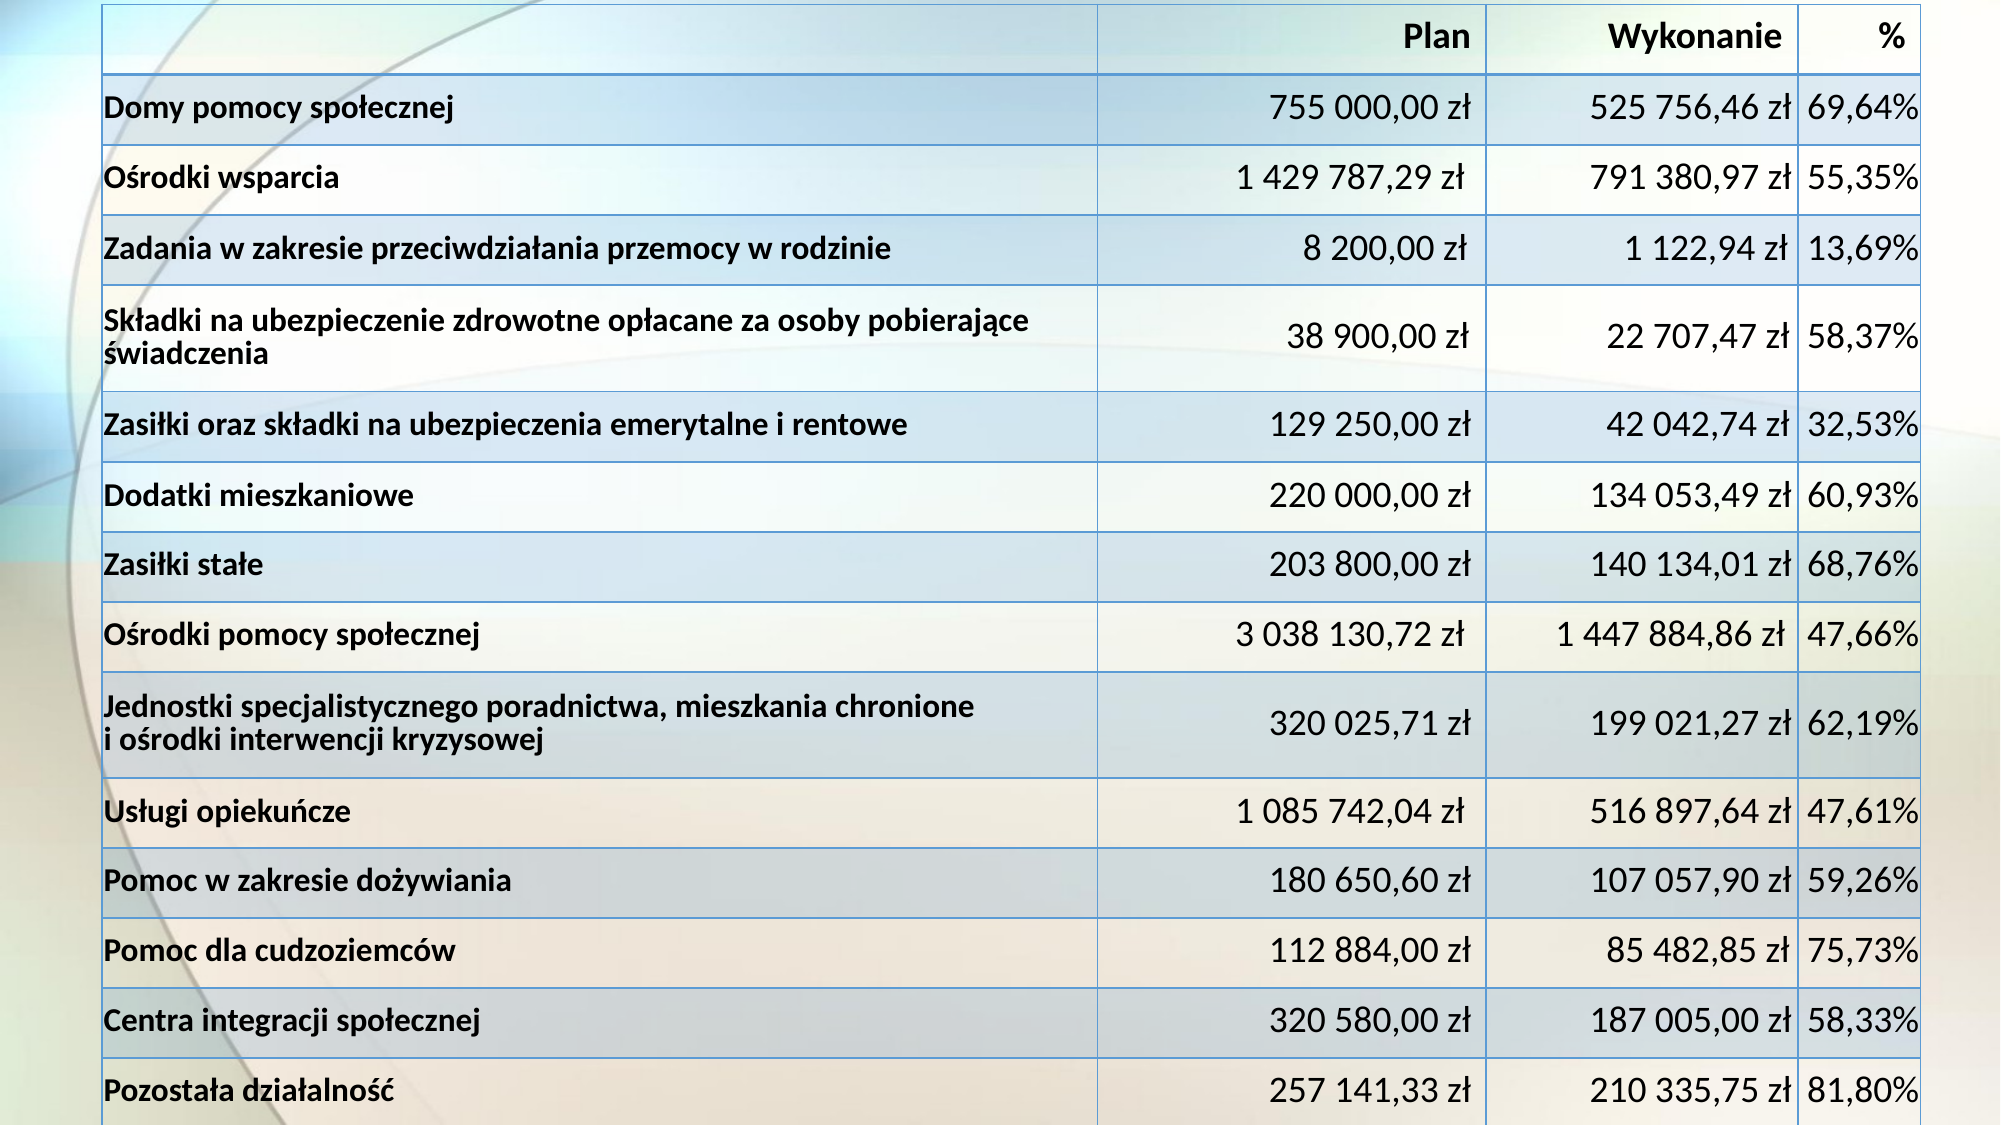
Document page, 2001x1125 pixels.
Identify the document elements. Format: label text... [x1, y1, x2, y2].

table_cell Usługi opiekuńcze [103, 779, 1097, 847]
table_cell 107 057,90 zł [1487, 849, 1797, 917]
table_cell Centra integracji społecznej [103, 989, 1097, 1057]
table_cell 257 141,33 zł [1098, 1059, 1485, 1125]
table_cell 13,69% [1799, 216, 1920, 284]
table_header Plan [1098, 5, 1485, 73]
table_cell Pomoc dla cudzoziemców [103, 919, 1097, 987]
table_cell 59,26% [1799, 849, 1920, 917]
table_cell 47,61% [1799, 779, 1920, 847]
table_cell 1 122,94 zł [1487, 216, 1797, 284]
table_cell 791 380,97 zł [1487, 146, 1797, 214]
table_cell 1 447 884,86 zł [1487, 603, 1797, 671]
table_cell 187 005,00 zł [1487, 989, 1797, 1057]
table_cell 203 800,00 zł [1098, 533, 1485, 601]
table_cell Jednostki specjalistycznego poradnictwa, mieszkania chronione i ośrodki interwencji kryzysowej [103, 673, 1097, 777]
table_header Wykonanie [1487, 5, 1797, 73]
table_cell 38 900,00 zł [1098, 286, 1485, 391]
table_cell 81,80% [1799, 1059, 1920, 1125]
picture [0, 0, 2001, 1125]
table_cell 199 021,27 zł [1487, 673, 1797, 777]
table_cell 47,66% [1799, 603, 1920, 671]
table_cell 180 650,60 zł [1098, 849, 1485, 917]
table_cell Dodatki mieszkaniowe [103, 463, 1097, 531]
table_cell 220 000,00 zł [1098, 463, 1485, 531]
table_cell Pozostała działalność [103, 1059, 1097, 1125]
table_cell 60,93% [1799, 463, 1920, 531]
table_cell 42 042,74 zł [1487, 392, 1797, 461]
table_cell Pomoc w zakresie dożywiania [103, 849, 1097, 917]
table_cell 112 884,00 zł [1098, 919, 1485, 987]
table_cell 320 025,71 zł [1098, 673, 1485, 777]
table_cell 1 429 787,29 zł [1098, 146, 1485, 214]
table_cell 134 053,49 zł [1487, 463, 1797, 531]
table_cell 75,73% [1799, 919, 1920, 987]
table_cell 755 000,00 zł [1098, 76, 1485, 144]
table_header [103, 5, 1097, 73]
table_cell Ośrodki pomocy społecznej [103, 603, 1097, 671]
table_cell 129 250,00 zł [1098, 392, 1485, 461]
table_cell Składki na ubezpieczenie zdrowotne opłacane za osoby pobierające świadczenia [103, 286, 1097, 391]
table_cell 1 085 742,04 zł [1098, 779, 1485, 847]
table_cell 32,53% [1799, 392, 1920, 461]
table_header % [1799, 5, 1920, 73]
table_cell Zadania w zakresie przeciwdziałania przemocy w rodzinie [103, 216, 1097, 284]
table_cell 85 482,85 zł [1487, 919, 1797, 987]
table_cell 62,19% [1799, 673, 1920, 777]
table_cell Ośrodki wsparcia [103, 146, 1097, 214]
table_cell 525 756,46 zł [1487, 76, 1797, 144]
table_cell 22 707,47 zł [1487, 286, 1797, 391]
table_cell 210 335,75 zł [1487, 1059, 1797, 1125]
table_cell 516 897,64 zł [1487, 779, 1797, 847]
table_cell 68,76% [1799, 533, 1920, 601]
table_cell 3 038 130,72 zł [1098, 603, 1485, 671]
table_cell Domy pomocy społecznej [103, 76, 1097, 144]
table_cell Zasiłki oraz składki na ubezpieczenia emerytalne i rentowe [103, 392, 1097, 461]
table_cell 58,37% [1799, 286, 1920, 391]
table_cell 55,35% [1799, 146, 1920, 214]
table_cell 58,33% [1799, 989, 1920, 1057]
table_cell 8 200,00 zł [1098, 216, 1485, 284]
table_cell 320 580,00 zł [1098, 989, 1485, 1057]
table_cell Zasiłki stałe [103, 533, 1097, 601]
table_cell 140 134,01 zł [1487, 533, 1797, 601]
table_cell 69,64% [1799, 76, 1920, 144]
